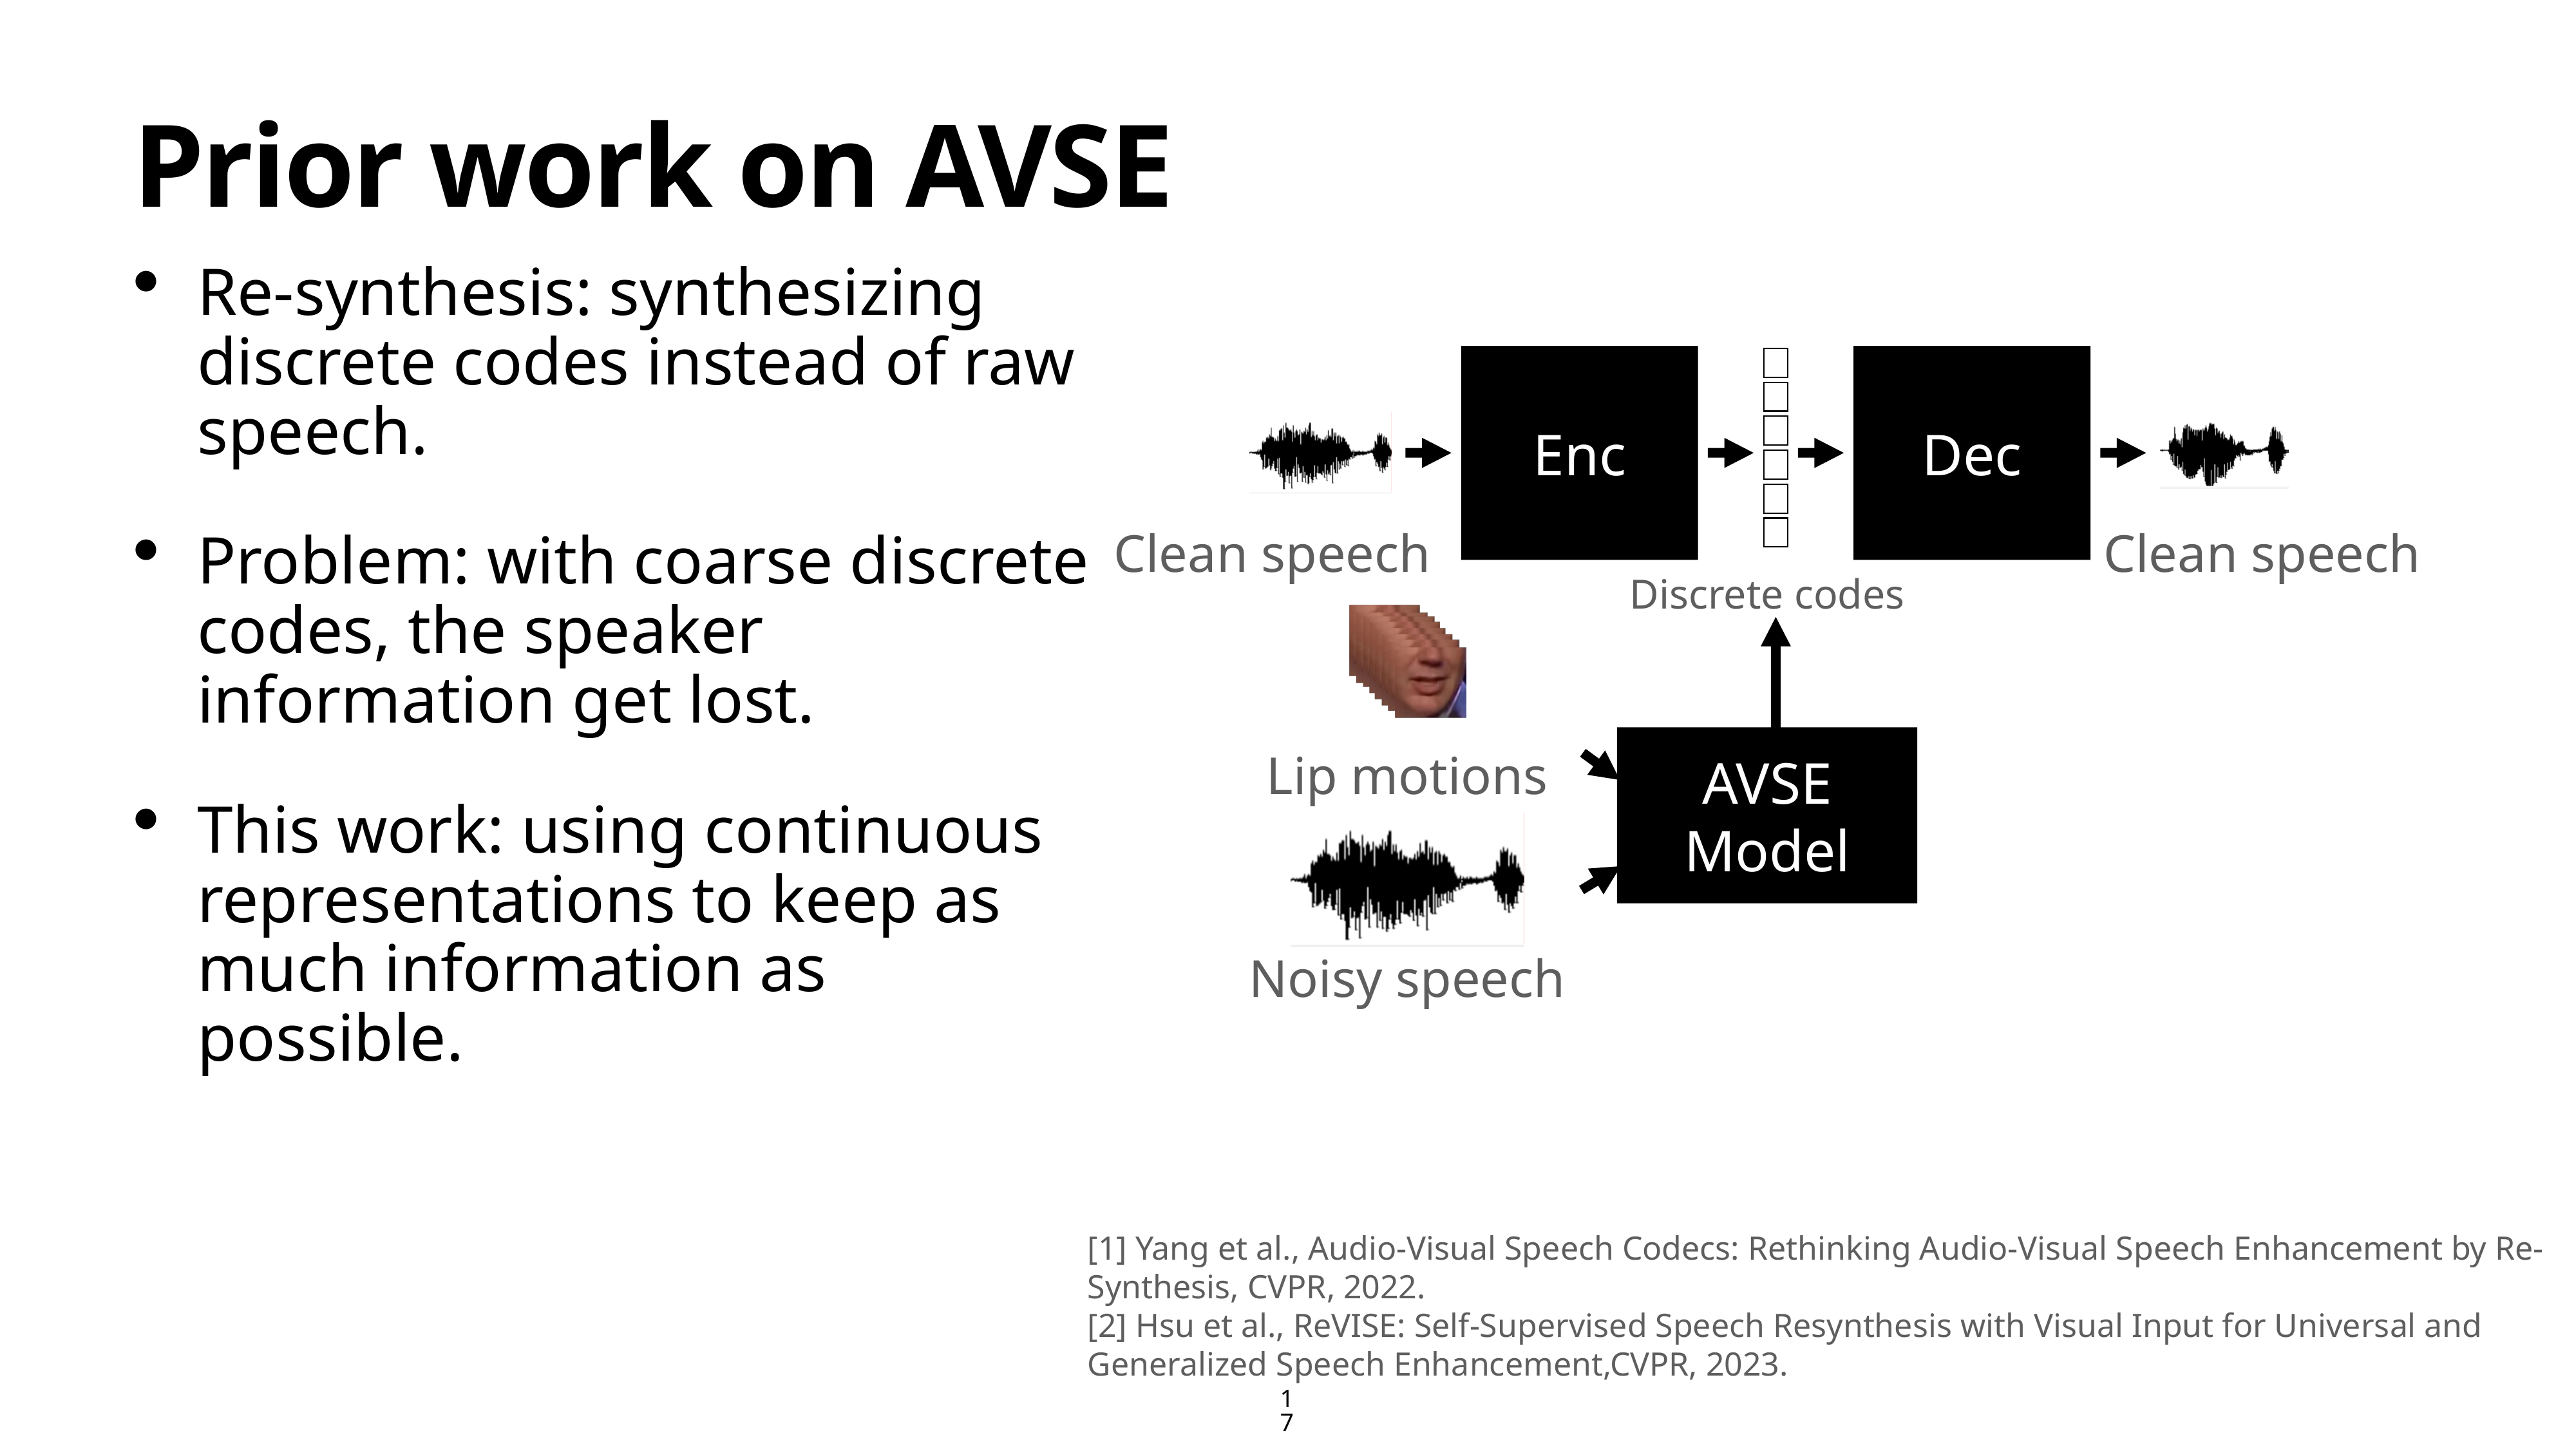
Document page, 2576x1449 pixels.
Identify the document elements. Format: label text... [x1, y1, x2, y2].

text_box [1797, 437, 1844, 468]
text_box [1761, 617, 1791, 732]
text_box [1707, 437, 1754, 468]
text_box [1764, 518, 1788, 547]
picture [1290, 813, 1524, 948]
text_box [1764, 382, 1788, 412]
text_box Lip motions [1261, 738, 1554, 810]
title Prior work on AVSE [127, 113, 2449, 266]
text_box Discrete codes [1624, 563, 1911, 623]
text_box Dec [1853, 346, 2091, 560]
text_box AVSE Model [1616, 727, 1918, 904]
list Re-synthesis: synthesizing discrete codes instead of raw speech. Problem: with coarse discrete codes, the speaker information get lost. This work: using continuous representations to keep as much information as possible. [127, 254, 1108, 1441]
picture [2159, 417, 2289, 489]
text_box [1764, 348, 1788, 377]
text_box [1578, 866, 1621, 895]
text_box [1764, 484, 1788, 513]
text_box [2100, 437, 2146, 468]
text_box Noisy speech [1244, 941, 1571, 1013]
picture [1249, 412, 1392, 494]
text_box Clean speech [2098, 516, 2427, 588]
text_box Clean speech [1108, 516, 1437, 588]
picture [1349, 604, 1466, 719]
text_box [1764, 416, 1788, 446]
text_box [1405, 437, 1452, 468]
text_box [1580, 748, 1620, 781]
text_box Enc [1461, 346, 1698, 560]
text_box [1764, 450, 1788, 479]
slide_number 17 [1274, 1381, 1301, 1422]
text_box [1] Yang et al., Audio-Visual Speech Codecs: Rethinking Audio-Visual Speech Enhancement by Re-Synthesis, CVPR, 2022. [2] Hsu et al., ReVISE: Self-Supervised Speech Resynthesis with Visual Input for Universal and Generalized Speech Enhancement,CVPR, 2023. [1082, 1222, 2576, 1426]
